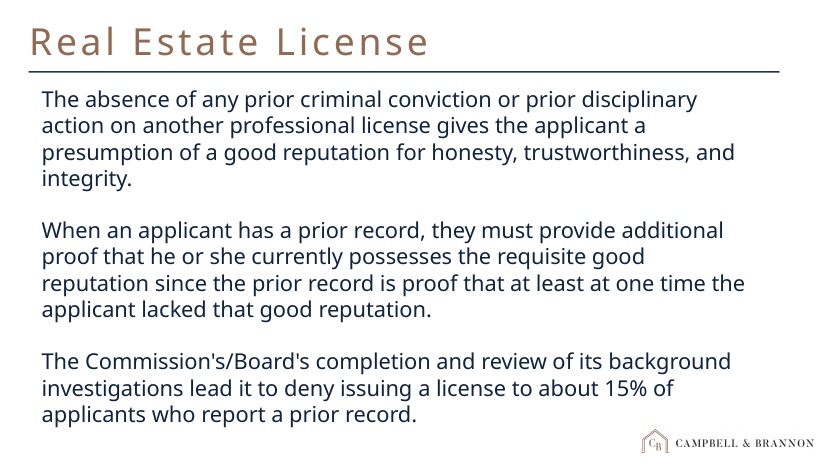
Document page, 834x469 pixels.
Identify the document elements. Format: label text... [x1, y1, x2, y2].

text_box The absence of any prior criminal conviction or prior disciplinary action on another professional license gives the applicant a presumption of a good reputation for honesty, trustworthiness, and integrity. When an applicant has a prior record, they must provide additional proof that he or she currently possesses the requisite good reputation since the prior record is proof that at least at one time the applicant lacked that good reputation. The Commission's/Board's completion and review of its background investigations lead it to deny issuing a license to about 15% of applicants who report a prior record. [41, 85, 755, 469]
text_box Real Estate License [29, 21, 587, 63]
picture [641, 429, 815, 453]
